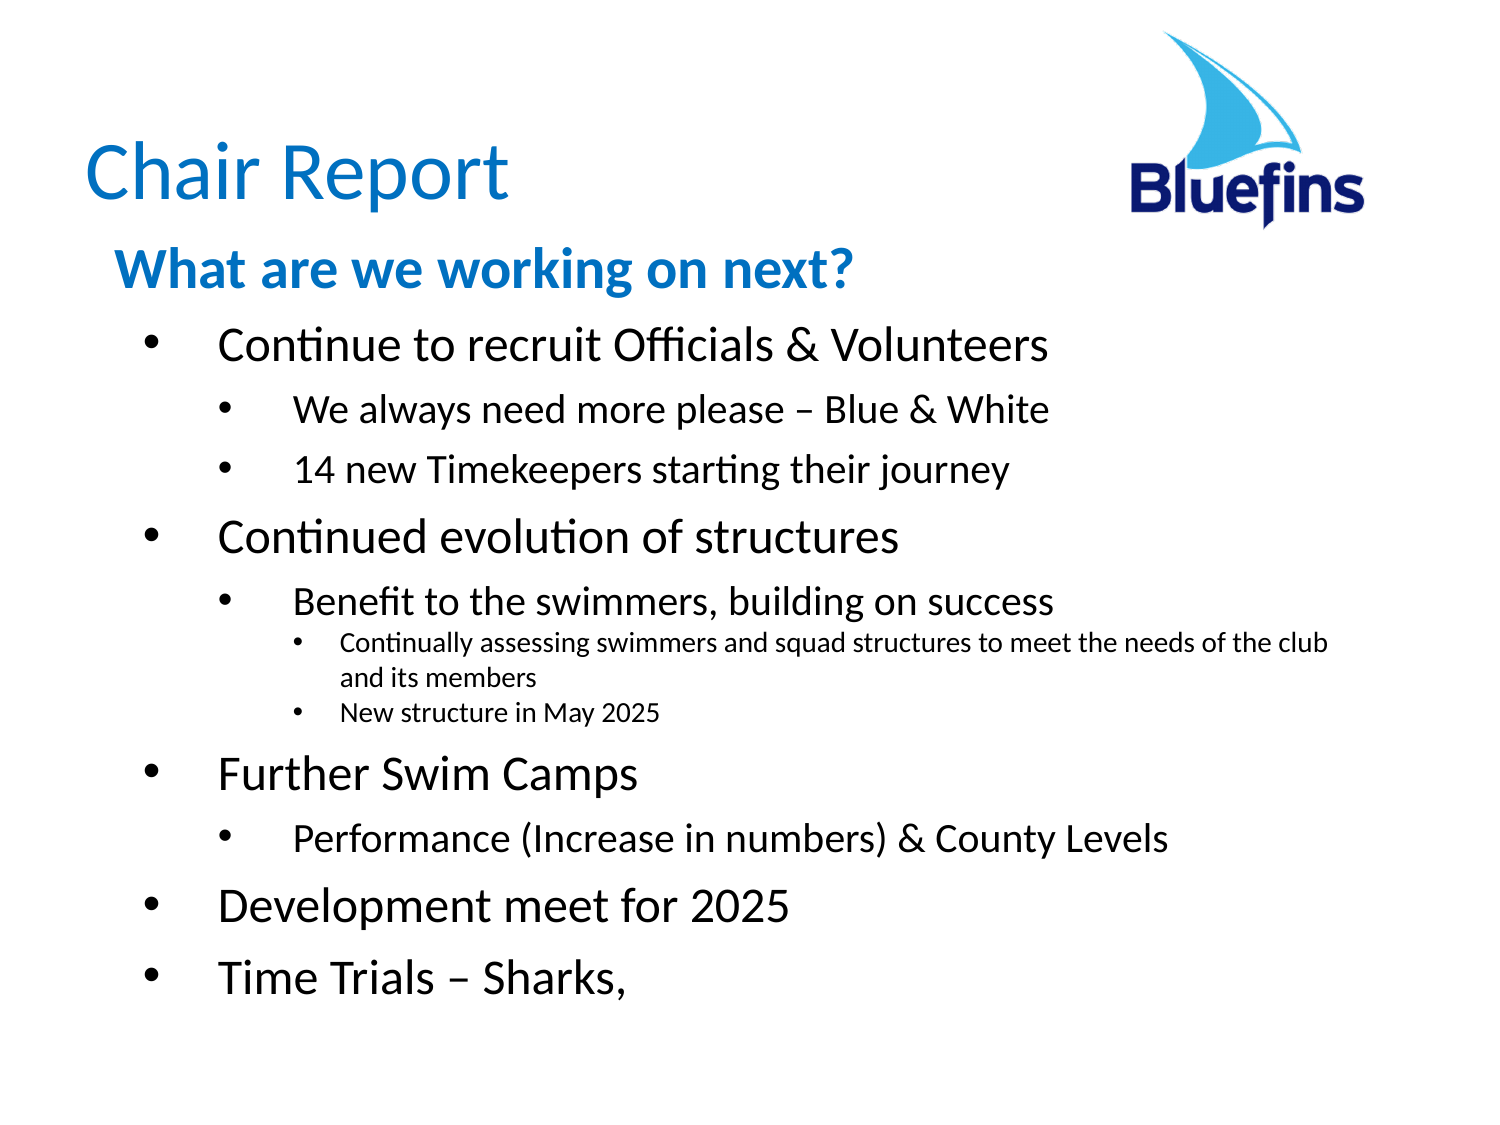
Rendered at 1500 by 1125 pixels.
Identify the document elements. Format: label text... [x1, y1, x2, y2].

picture [1065, 0, 1429, 295]
text_box Chair Report [71, 108, 1060, 224]
text_box What are we working on next? Continue to recruit Officials & Volunteers We always need more please – Blue & White 14 new Timekeepers starting their journey Continued evolution of structures Benefit to the swimmers, building on success Continually assessing swimmers and squad structures to meet the needs of the club and its members New structure in May 2025 Further Swim Camps Performance (Increase in numbers) & County Levels Development meet for 2025 Time Trials – Sharks, [53, 54, 1388, 1125]
